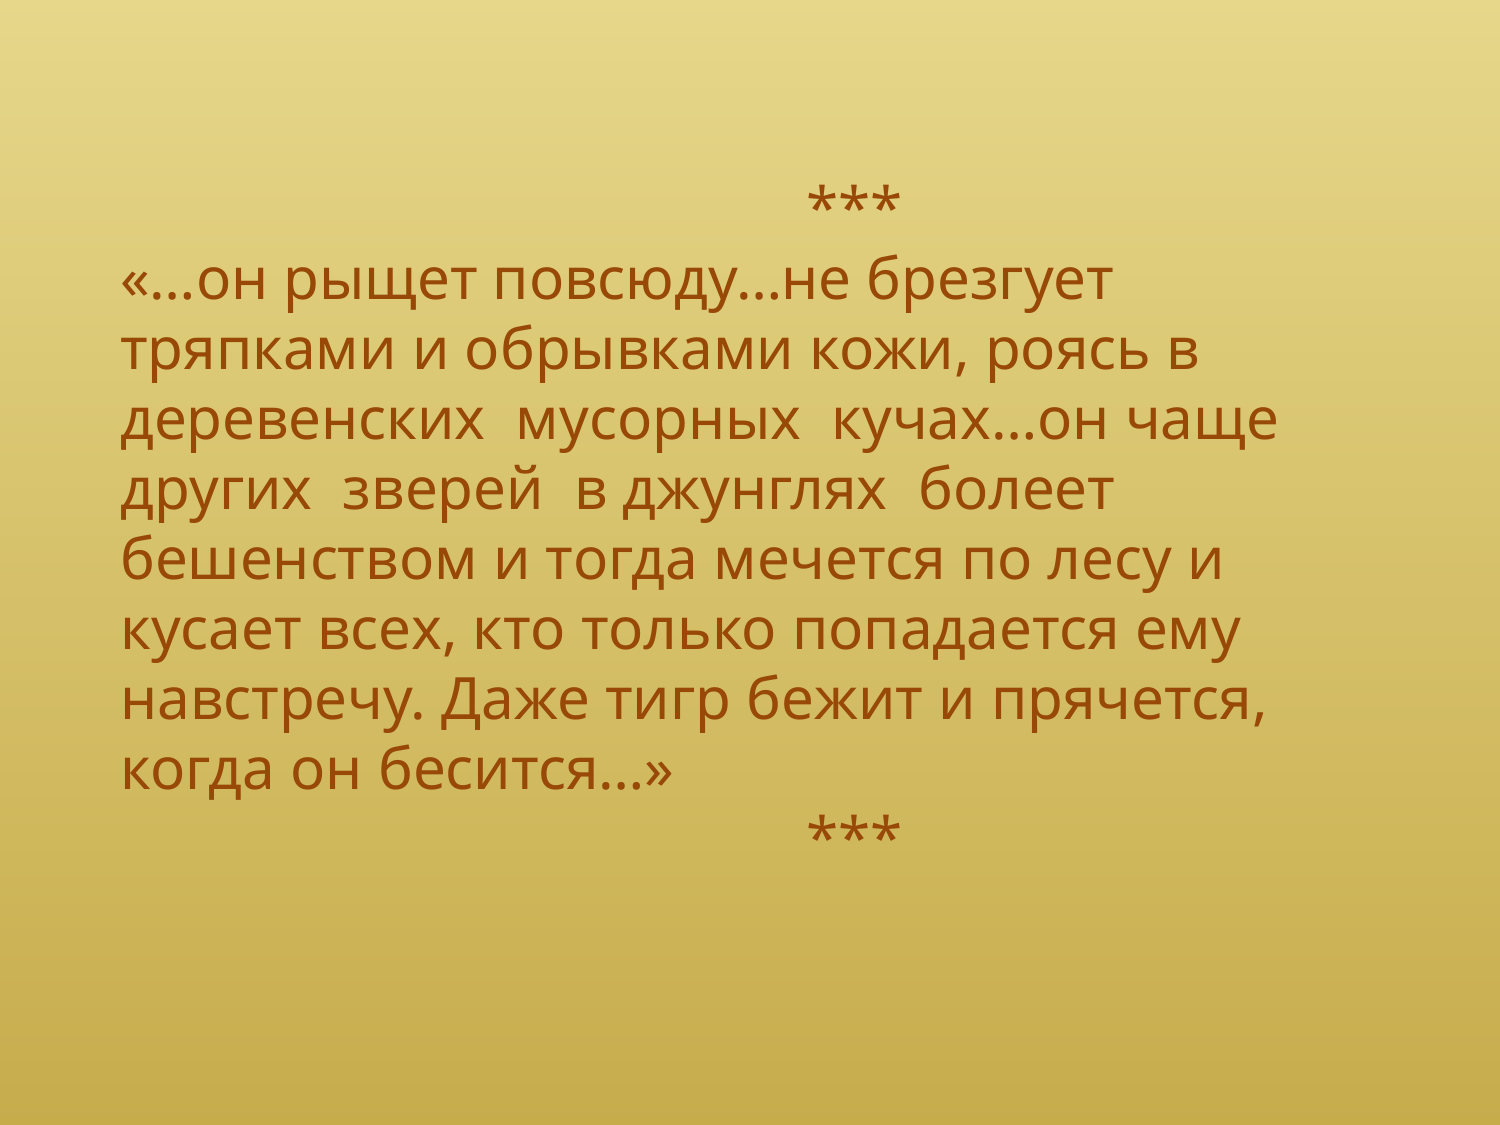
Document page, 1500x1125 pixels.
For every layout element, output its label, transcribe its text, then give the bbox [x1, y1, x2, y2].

text_box *** «…он рыщет повсюду…не брезгует тряпками и обрывками кожи, роясь в деревенских мусорных кучах…он чаще других зверей в джунглях болеет бешенством и тогда мечется по лесу и кусает всех, кто только попадается ему навстречу. Даже тигр бежит и прячется, когда он бесится…» *** [105, 163, 1372, 879]
